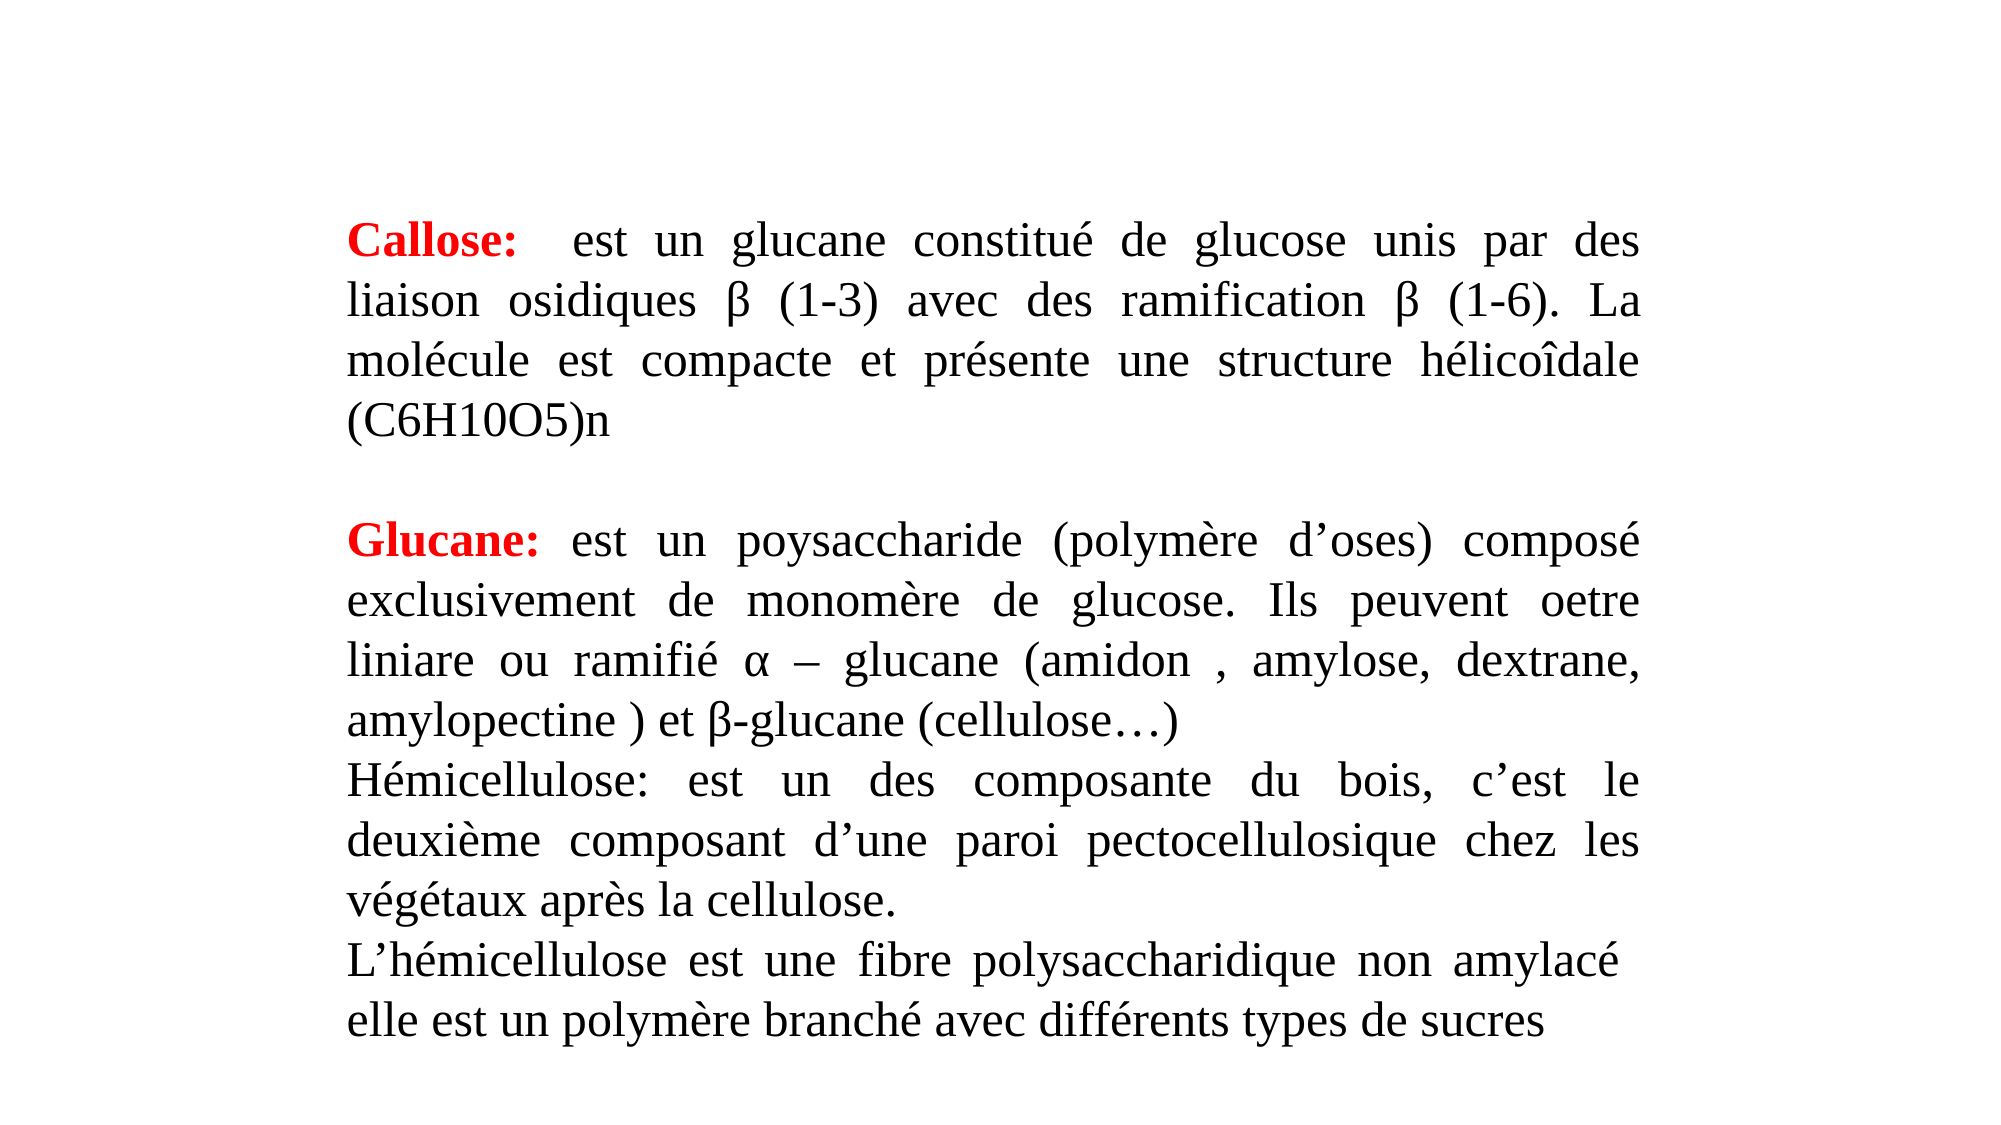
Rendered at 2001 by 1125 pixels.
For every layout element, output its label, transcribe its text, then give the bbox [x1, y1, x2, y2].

text_box Callose: est un glucane constitué de glucose unis par des liaison osidiques β (1-3) avec des ramification β (1-6). La molécule est compacte et présente une structure hélicoîdale (C6H10O5)n Glucane: est un poysaccharide (polymère d’oses) composé exclusivement de monomère de glucose. Ils peuvent oetre liniare ou ramifié α – glucane (amidon , amylose, dextrane, amylopectine ) et β-glucane (cellulose…) Hémicellulose: est un des composante du bois, c’est le deuxième composant d’une paroi pectocellulosique chez les végétaux après la cellulose. L’hémicellulose est une fibre polysaccharidique non amylacé elle est un polymère branché avec différents types de sucres [331, 199, 1657, 1054]
